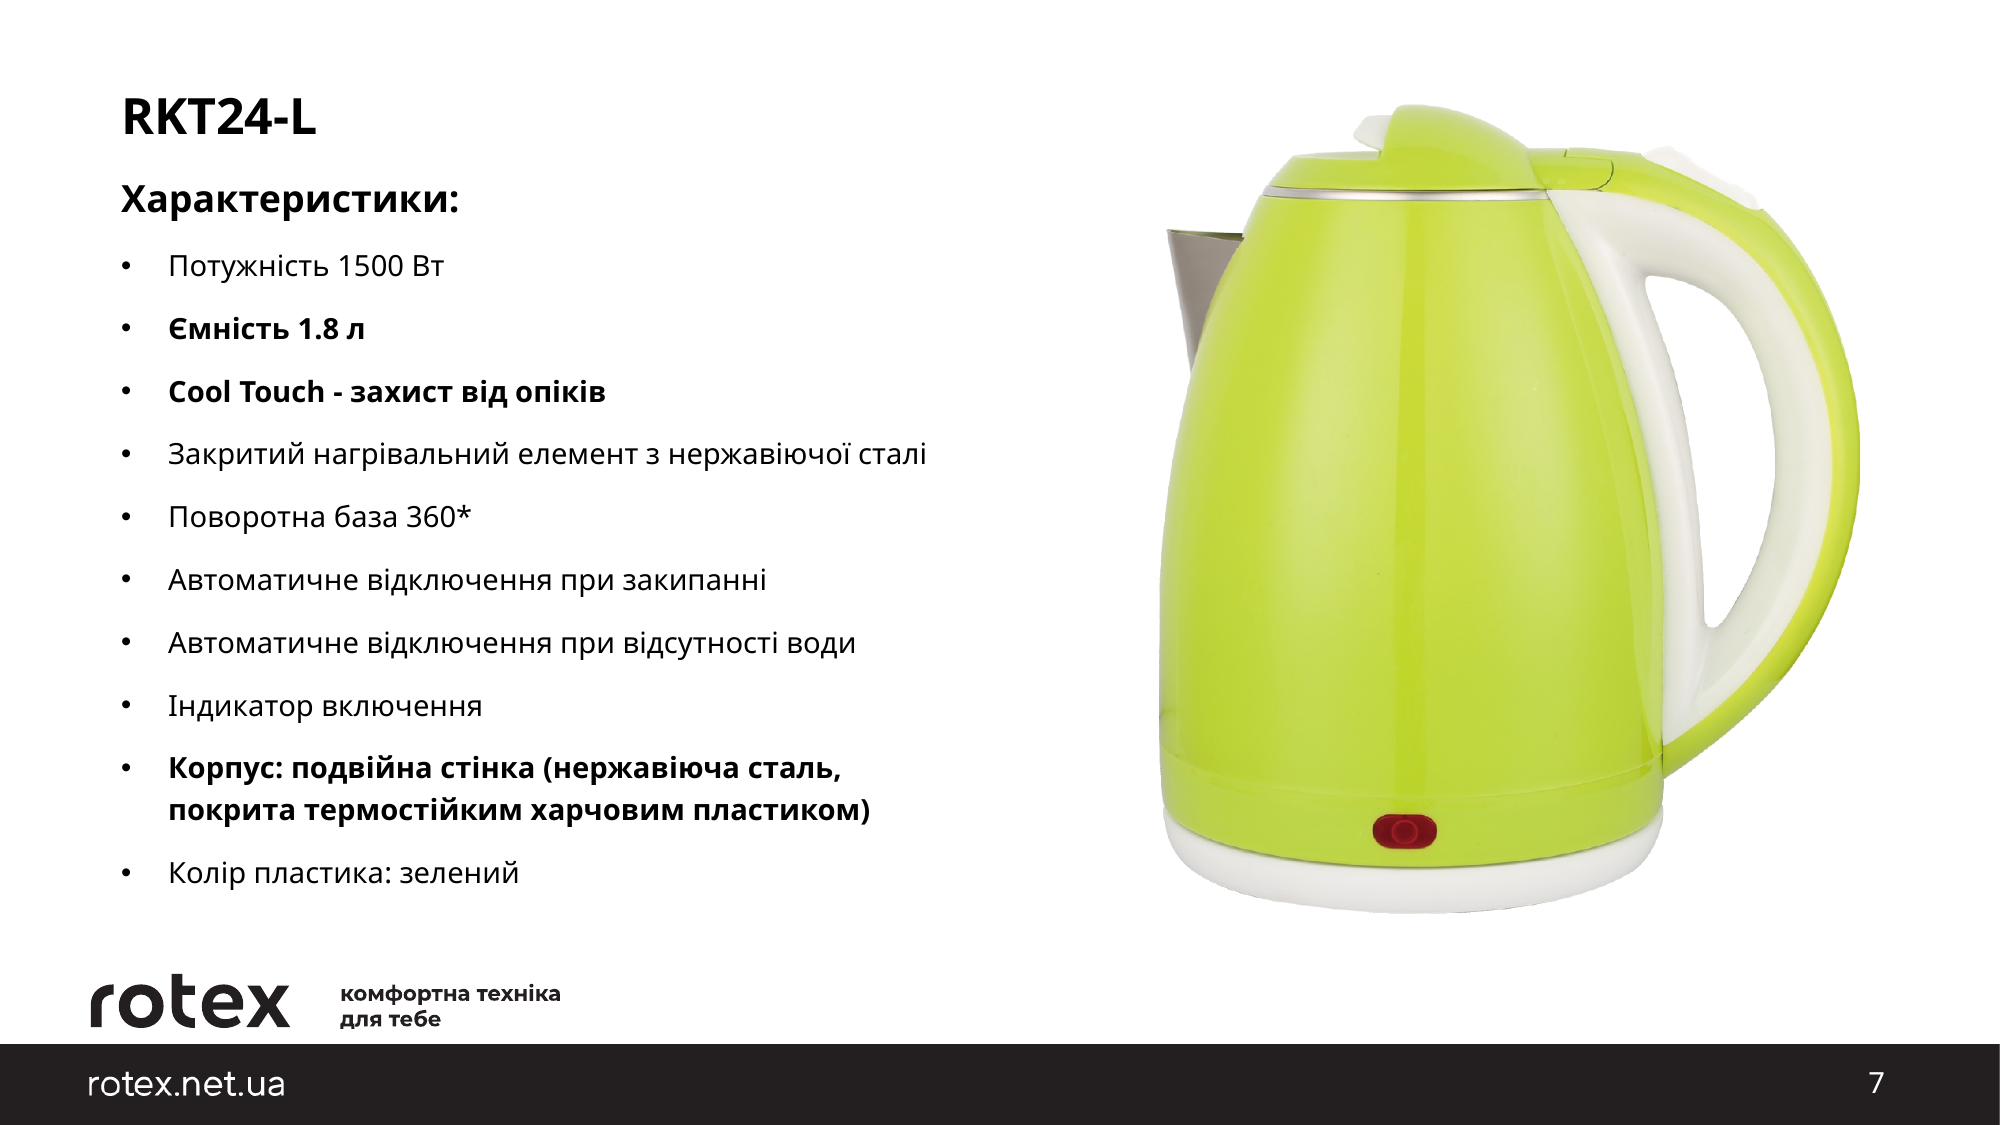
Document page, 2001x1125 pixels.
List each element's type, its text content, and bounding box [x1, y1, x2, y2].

picture [1096, 37, 1923, 981]
slide_number 7 [1808, 1054, 1900, 1115]
picture [0, 1044, 2000, 1125]
list RKT24-L Характеристики: Потужність 1500 Вт Ємність 1.8 л Cool Touch - захист від опіків Закритий нагрівальний елемент з нержавіючої сталі Поворотна база 360* Автоматичне відключення при закипанні Автоматичне відключення при відсутності води Індикатор включення Корпус: подвійна стінка (нержавіюча сталь, покрита термостійким харчовим пластиком) Колір пластика: зелений [106, 65, 987, 916]
